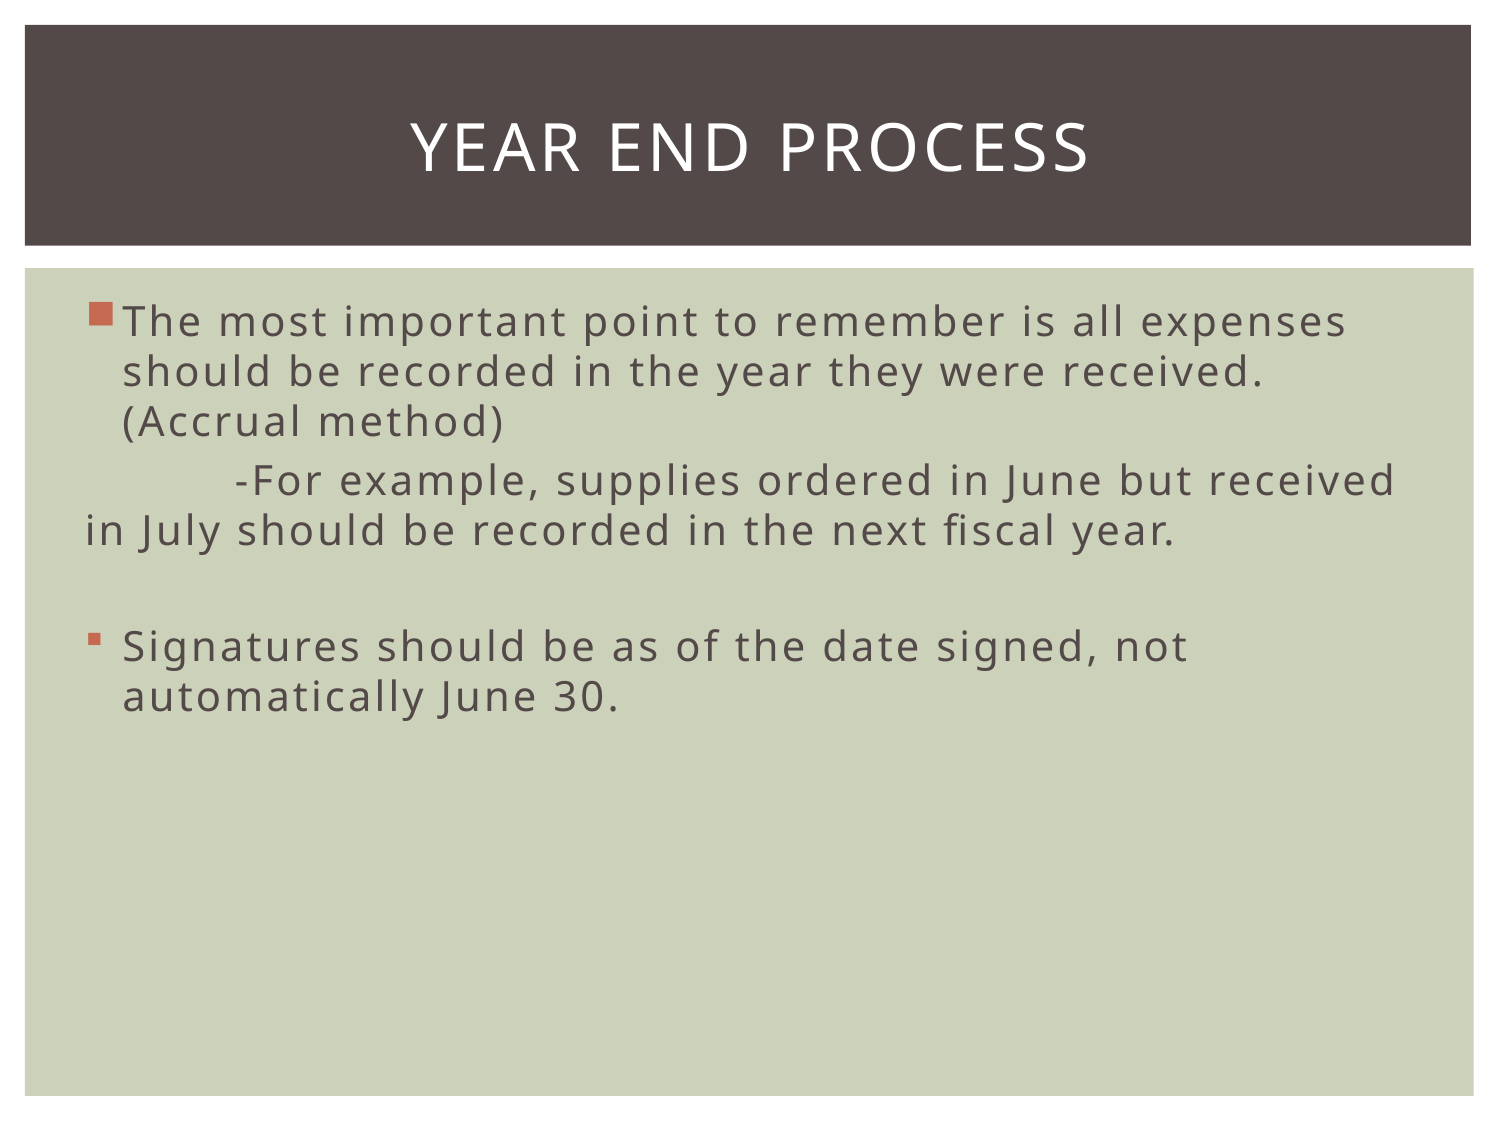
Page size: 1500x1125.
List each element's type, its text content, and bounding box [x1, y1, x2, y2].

list The most important point to remember is all expenses should be recorded in the year they were received. (Accrual method) -For example, supplies ordered in June but received in July should be recorded in the next fiscal year. Signatures should be as of the date signed, not automatically June 30. [62, 287, 1442, 1011]
title Year end process [62, 58, 1438, 232]
